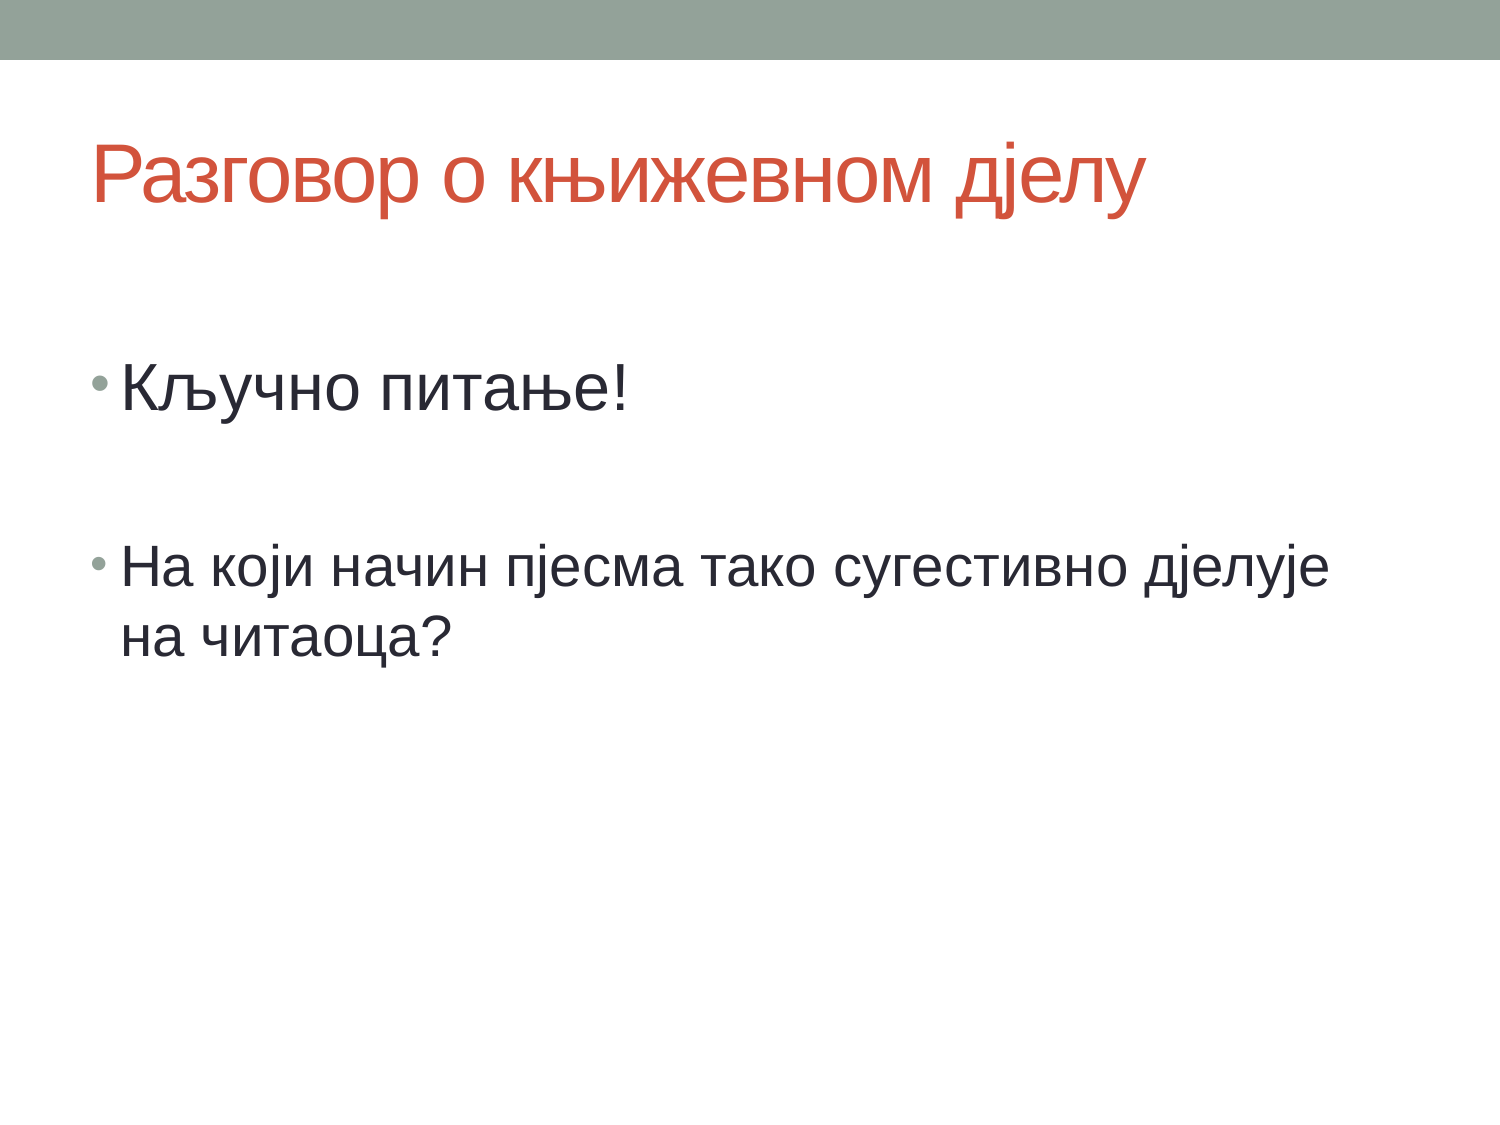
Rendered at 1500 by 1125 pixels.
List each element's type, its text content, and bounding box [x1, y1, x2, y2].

list Кључно питање! На који начин пјесма тако сугестивно дјелује на читаоца? [75, 262, 1425, 1063]
title Разговор о књижевном дјелу [75, 87, 1425, 250]
